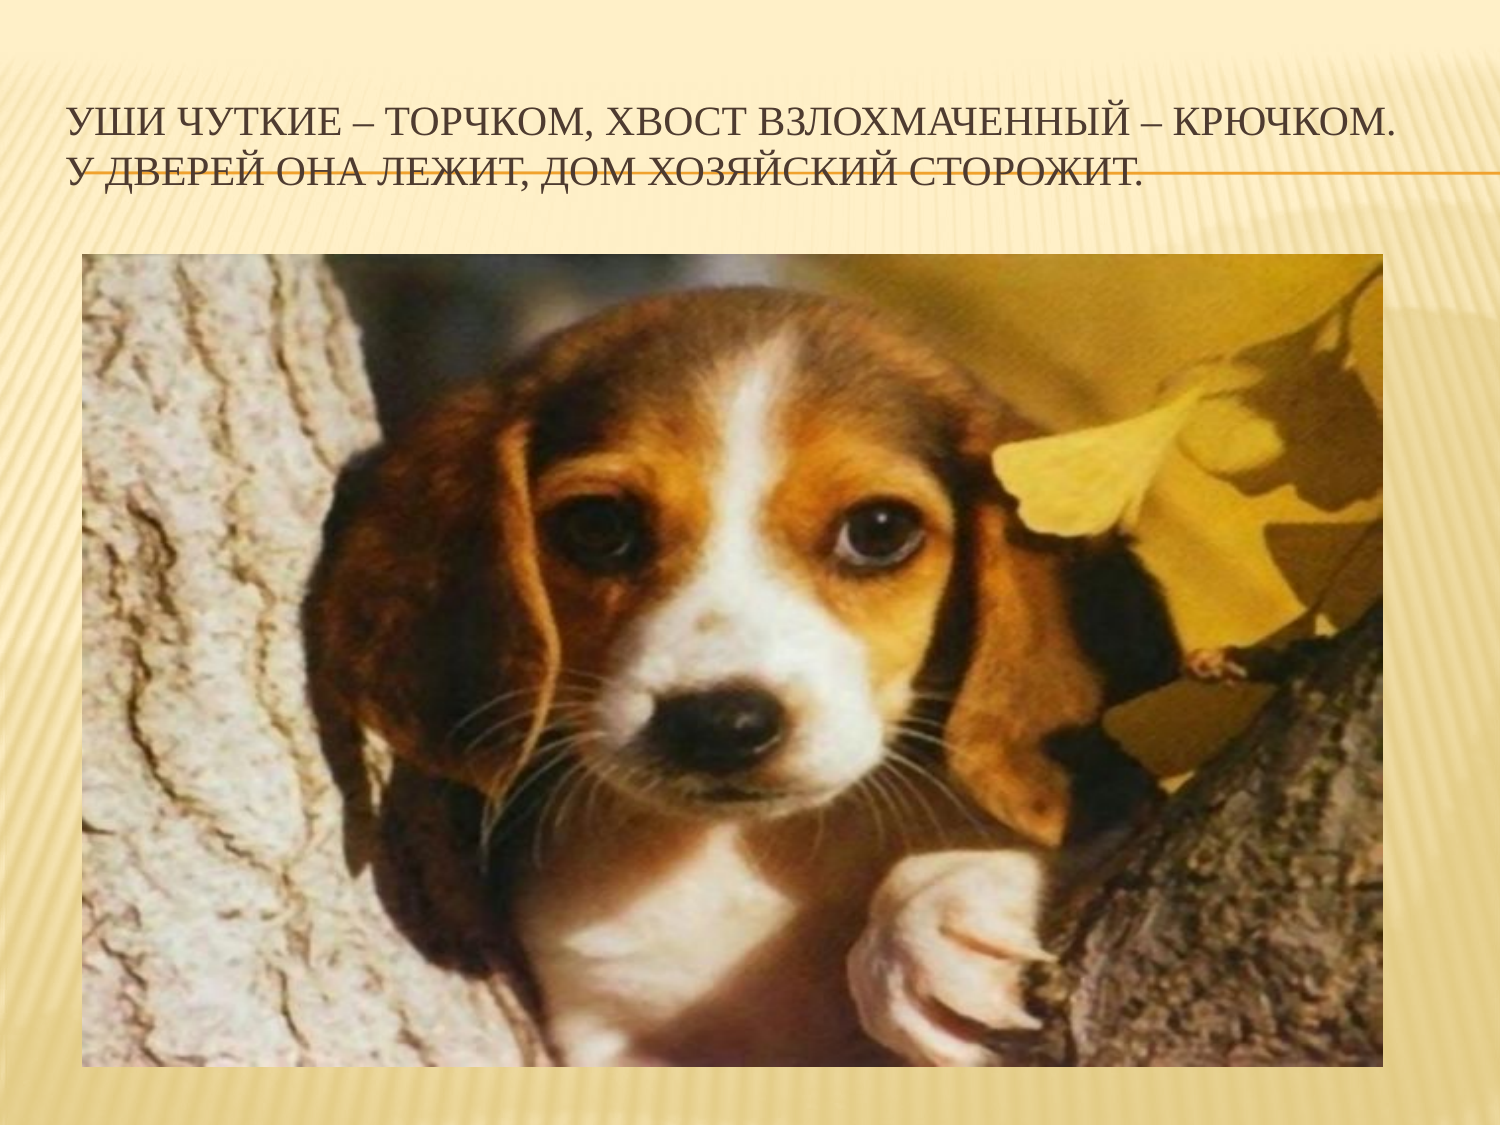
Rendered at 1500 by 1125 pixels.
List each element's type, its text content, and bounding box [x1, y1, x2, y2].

title Уши чуткие – торчком, хвост взлохмаченный – крючком. У дверей она лежит, дом хозяйский сторожит. [50, 75, 1475, 213]
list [81, 254, 1384, 1067]
